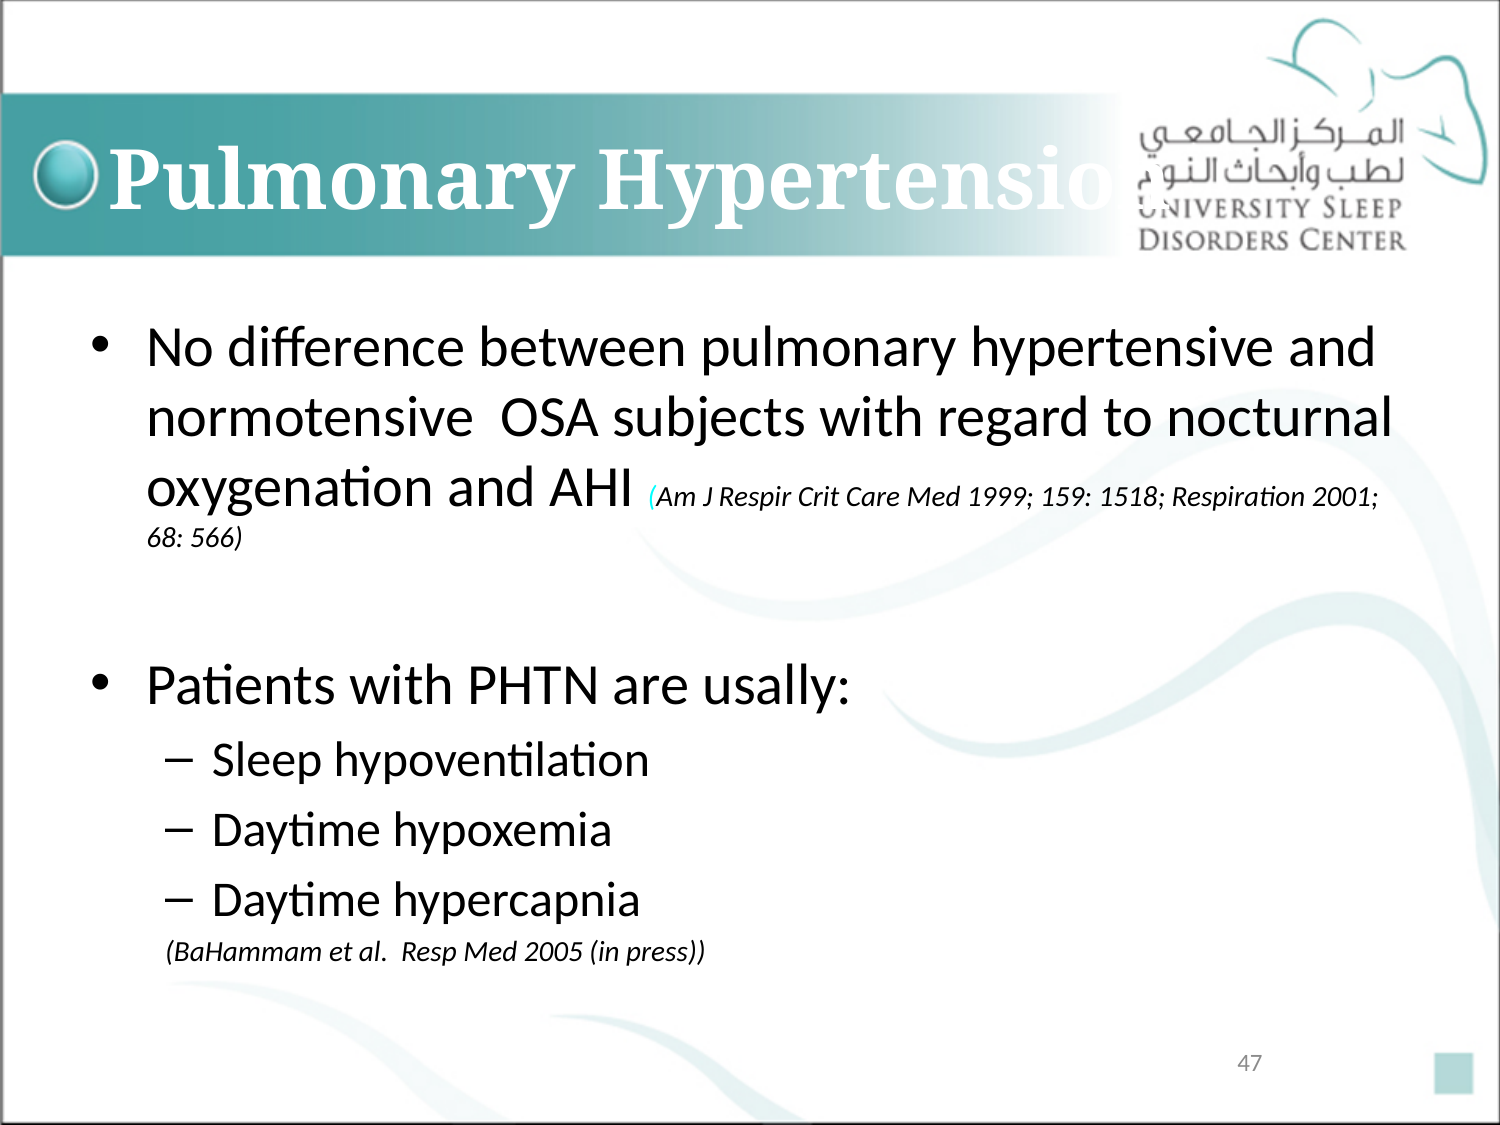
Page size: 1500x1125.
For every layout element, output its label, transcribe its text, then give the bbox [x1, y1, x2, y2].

title Pulmonary Hypertension [93, 105, 1444, 247]
list No difference between pulmonary hypertensive and normotensive OSA subjects with regard to nocturnal oxygenation and AHI (Am J Respir Crit Care Med 1999; 159: 1518; Respiration 2001; 68: 566) Patients with PHTN are usally: Sleep hypoventilation Daytime hypoxemia Daytime hypercapnia (BaHammam et al. Resp Med 2005 (in press)) [75, 300, 1425, 1043]
picture [0, 0, 1500, 1125]
slide_number 47 [1074, 1043, 1425, 1100]
